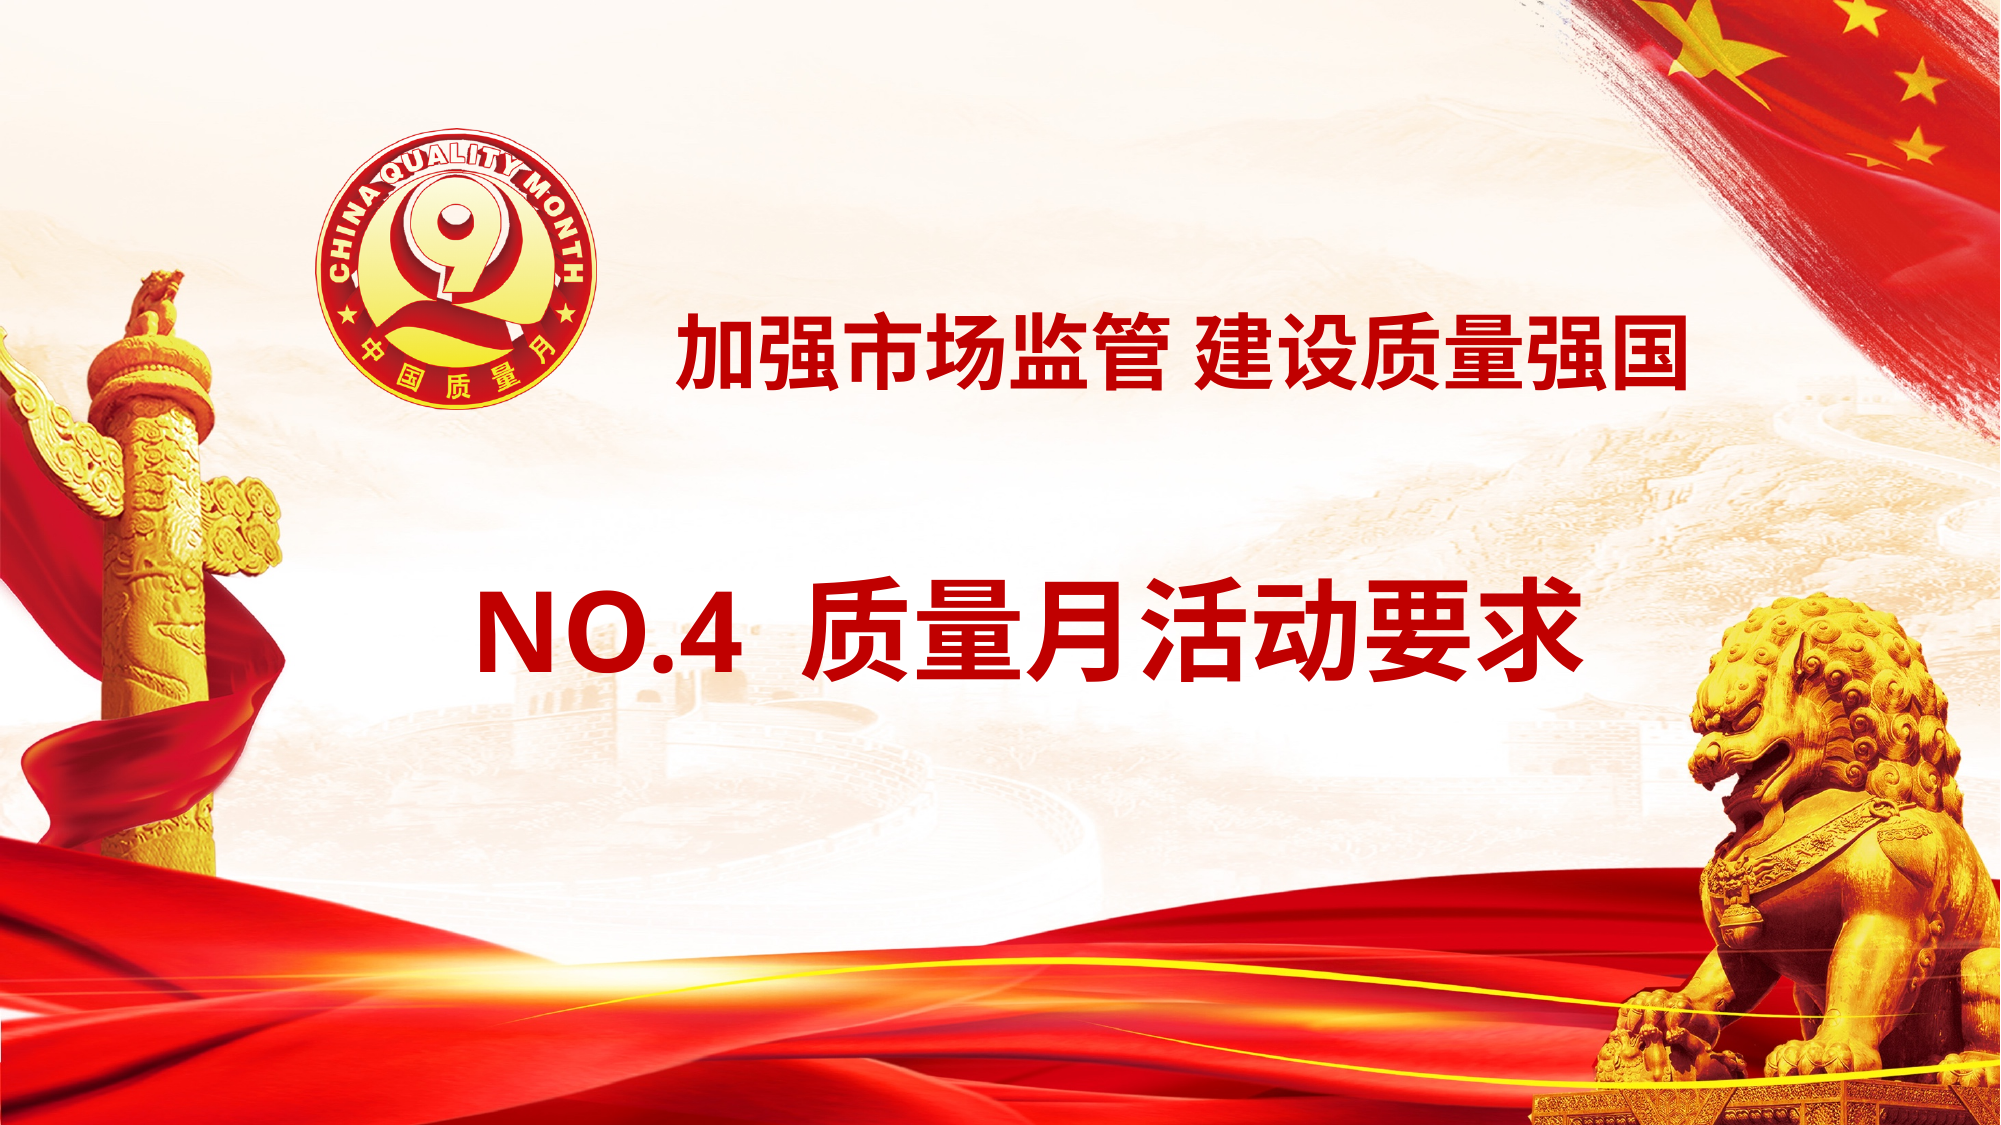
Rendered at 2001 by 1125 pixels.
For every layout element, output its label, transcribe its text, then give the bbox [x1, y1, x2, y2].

text_box NO.4 质量月活动要求 [455, 552, 1603, 703]
picture [0, 0, 2000, 1125]
text_box 加强市场监管 建设质量强国 [660, 293, 1708, 408]
